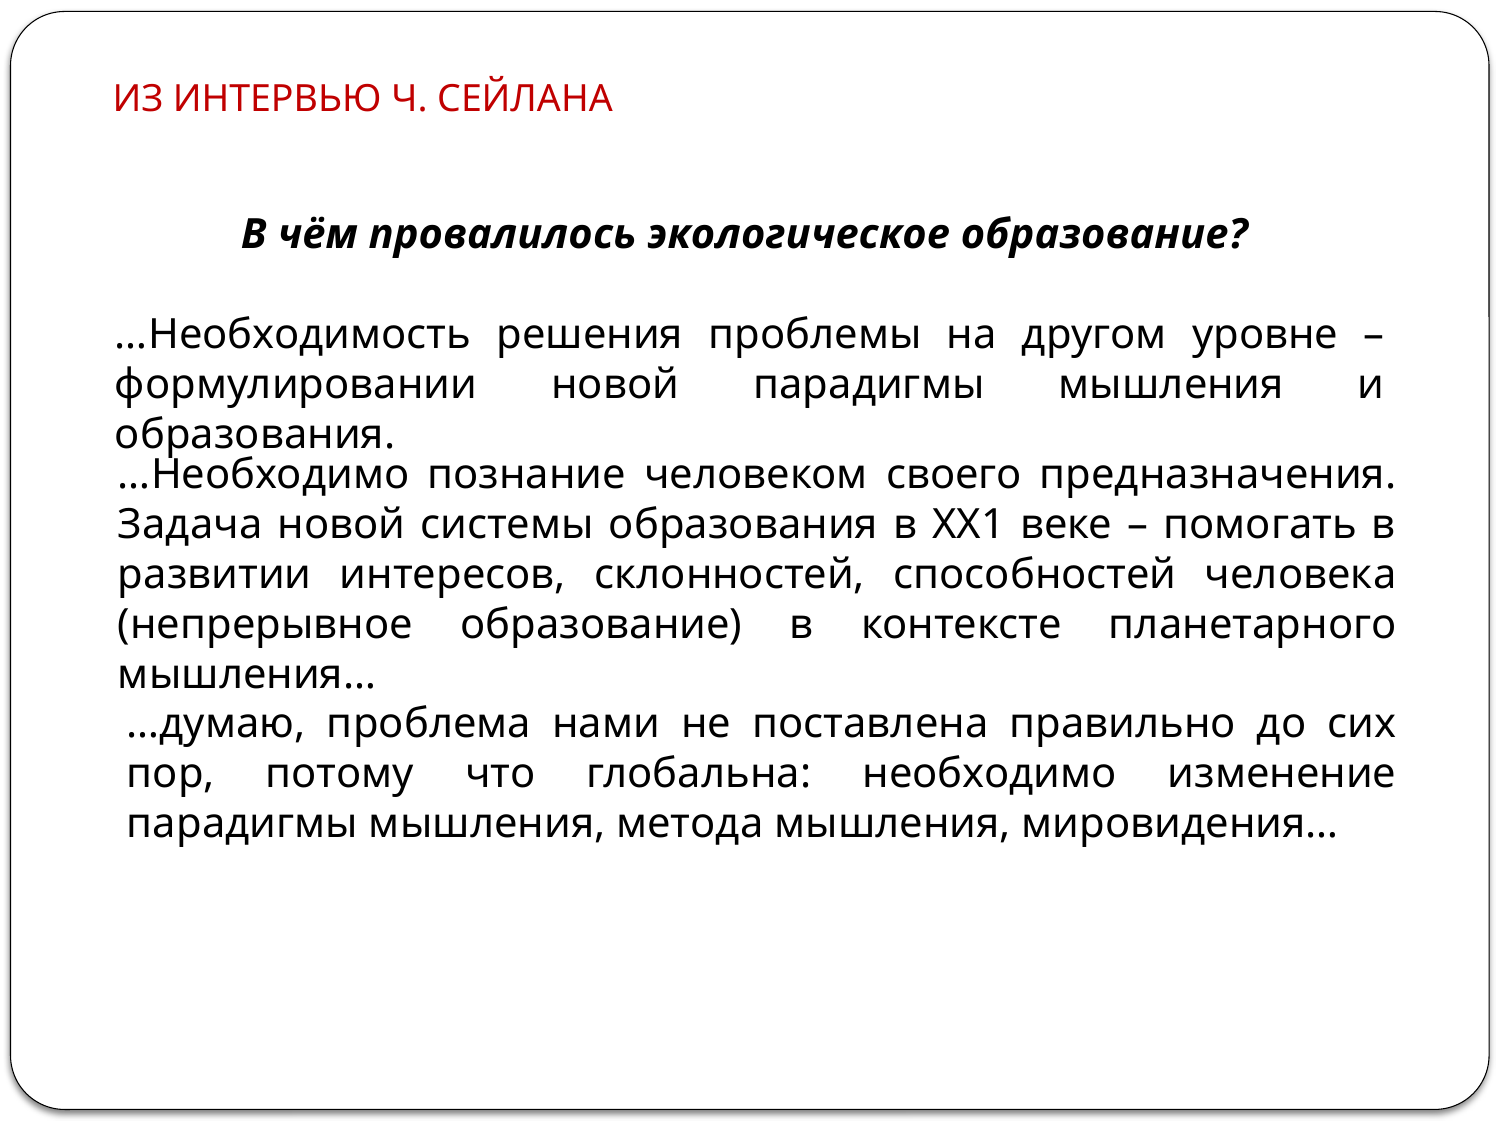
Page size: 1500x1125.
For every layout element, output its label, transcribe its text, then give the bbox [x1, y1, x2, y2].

text_box …думаю, проблема нами не поставлена правильно до сих пор, потому что глобальна: необходимо изменение парадигмы мышления, метода мышления, мировидения… [112, 687, 1412, 853]
text_box ИЗ ИНТЕРВЬЮ Ч. СЕЙЛАНА [97, 66, 628, 127]
text_box В чём провалилось экологическое образование? …Необходимость решения проблемы на другом уровне – формулировании новой парадигмы мышления и образования. [100, 199, 1400, 465]
text_box …Необходимо познание человеком своего предназначения. Задача новой системы образования в ХХ1 веке – помогать в развитии интересов, склонностей, способностей человека (непрерывное образование) в контексте планетарного мышления… [103, 439, 1412, 705]
